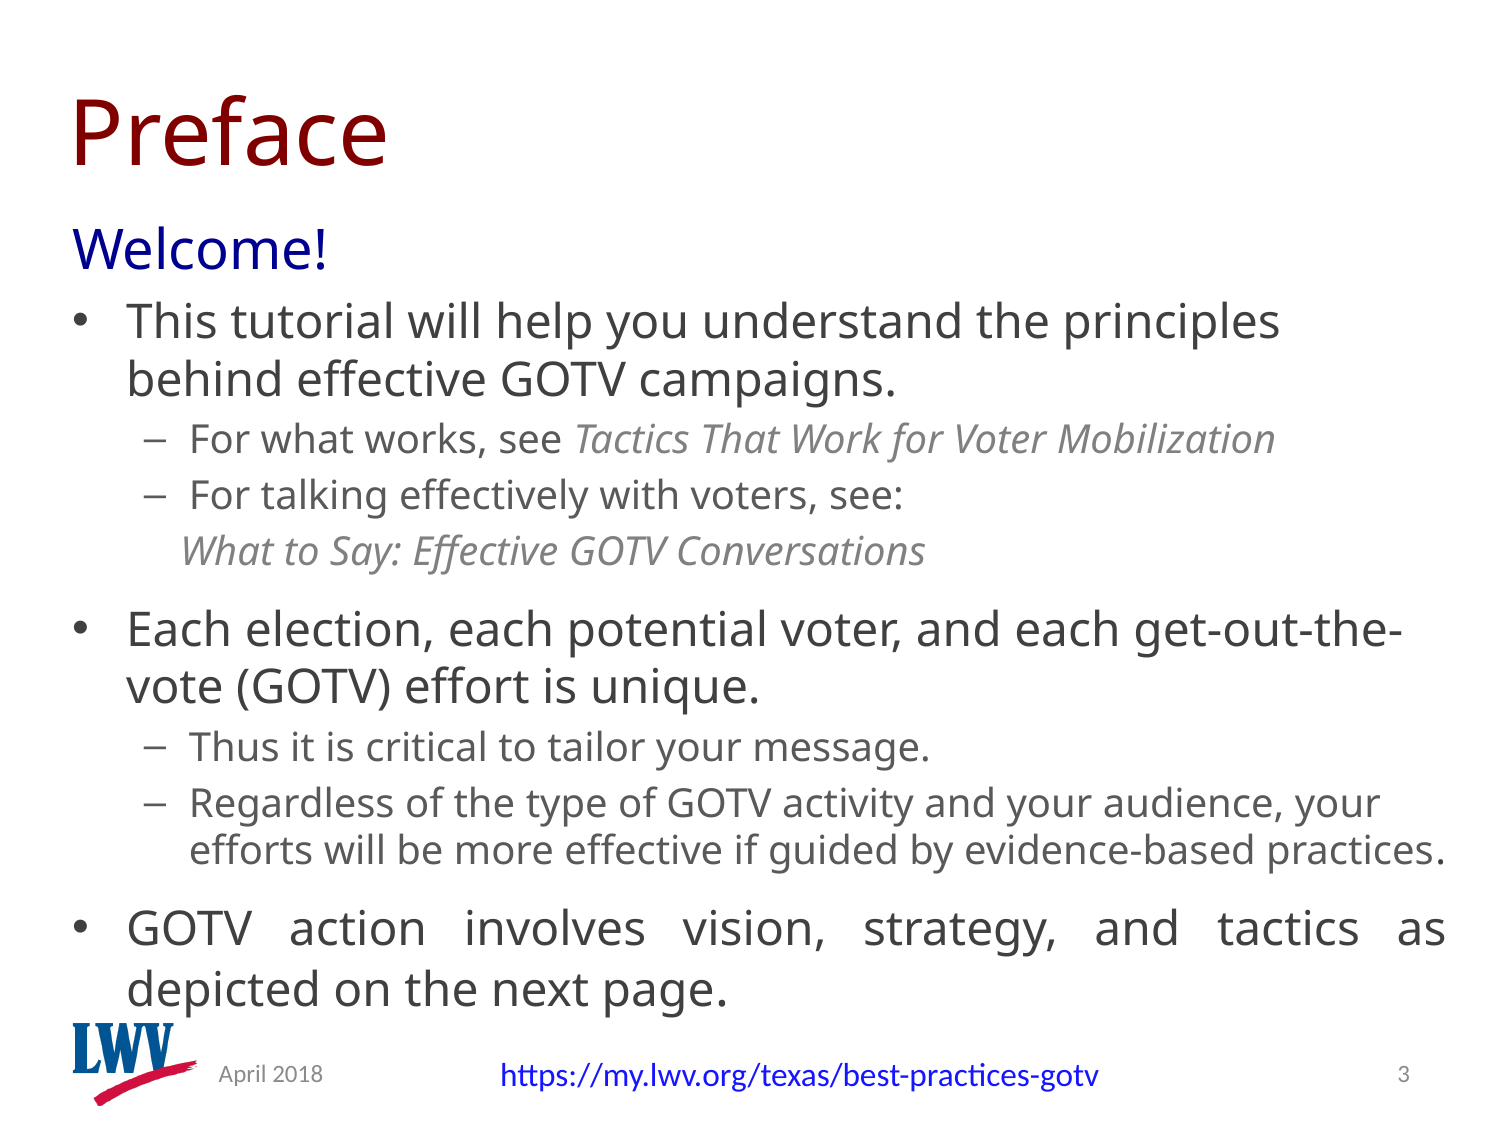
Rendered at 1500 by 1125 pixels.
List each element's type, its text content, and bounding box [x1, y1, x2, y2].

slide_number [75, 1042, 339, 1103]
title Preface [53, 34, 1419, 223]
list Welcome! This tutorial will help you understand the principles behind effective GOTV campaigns. For what works, see Tactics That Work for Voter Mobilization For talking effectively with voters, see: What to Say: Effective GOTV Conversations Each election, each potential voter, and each get-out-the-vote (GOTV) effort is unique. Thus it is critical to tailor your message. Regardless of the type of GOTV activity and your audience, your efforts will be more effective if guided by evidence-based practices. GOTV action involves vision, strategy, and tactics as depicted on the next page. [56, 206, 1464, 1043]
slide_number 3 [1074, 1042, 1425, 1103]
footer https://my.lwv.org/texas/best-practices-gotv [413, 1042, 1074, 1103]
